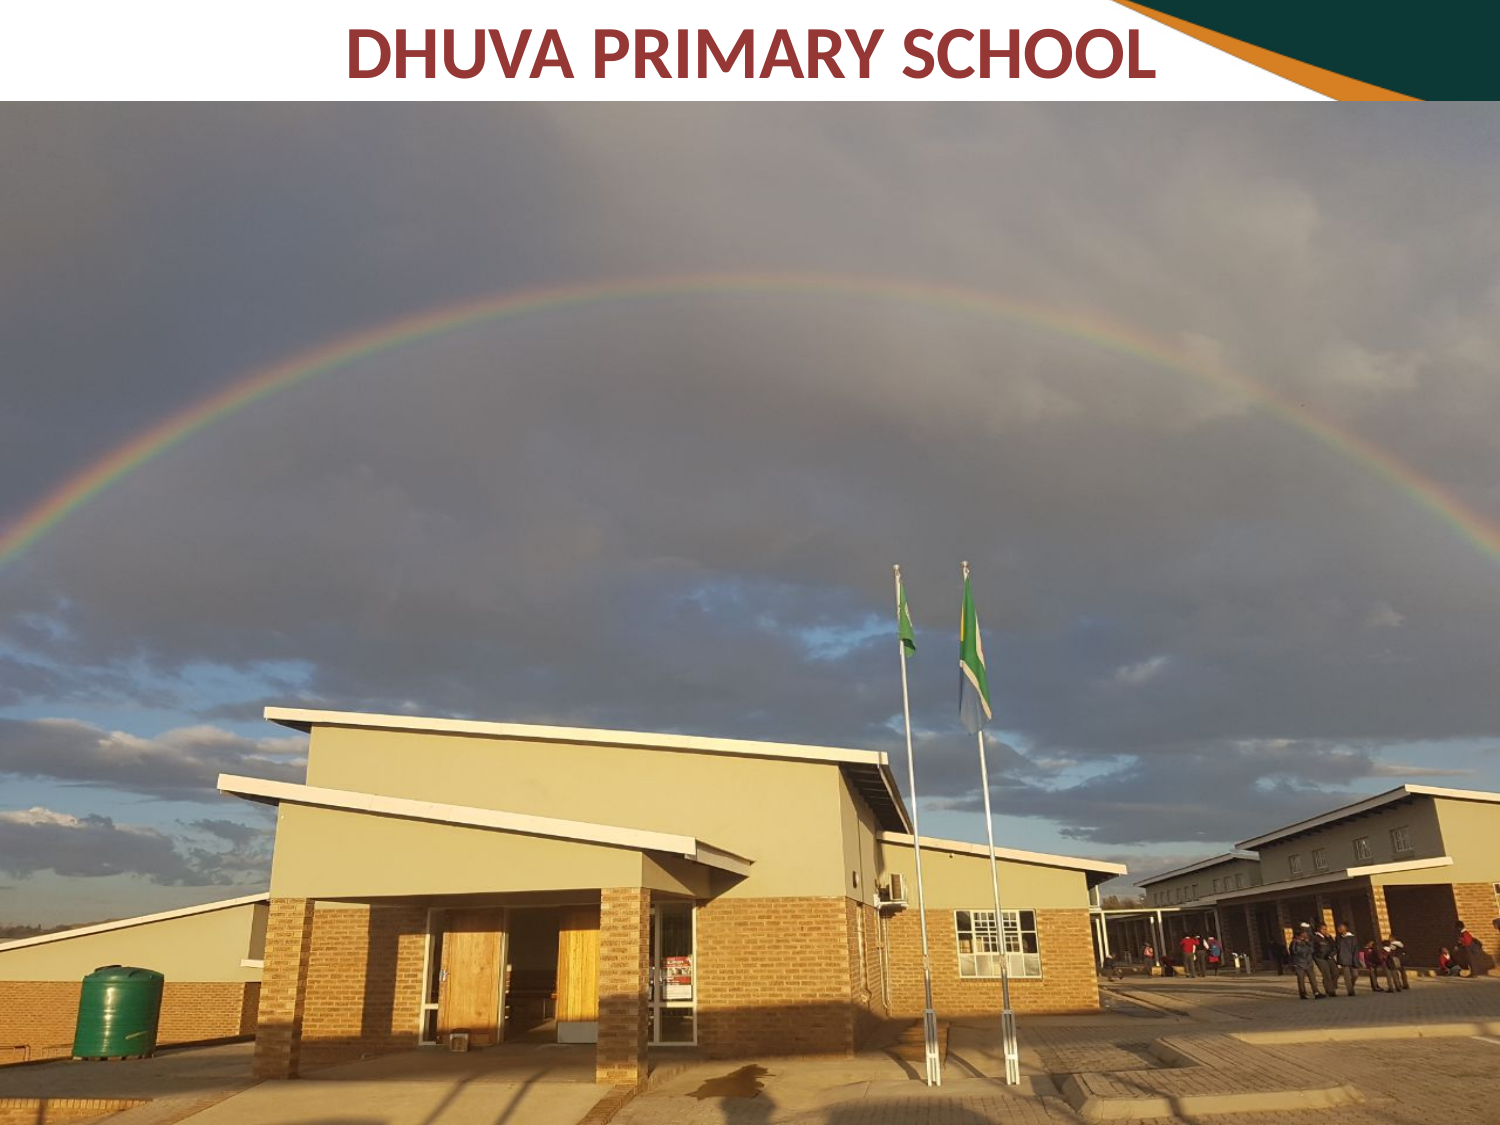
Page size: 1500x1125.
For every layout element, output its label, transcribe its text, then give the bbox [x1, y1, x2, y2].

picture [0, 0, 1500, 1125]
title DHUVA PRIMARY SCHOOL [76, 0, 1427, 101]
